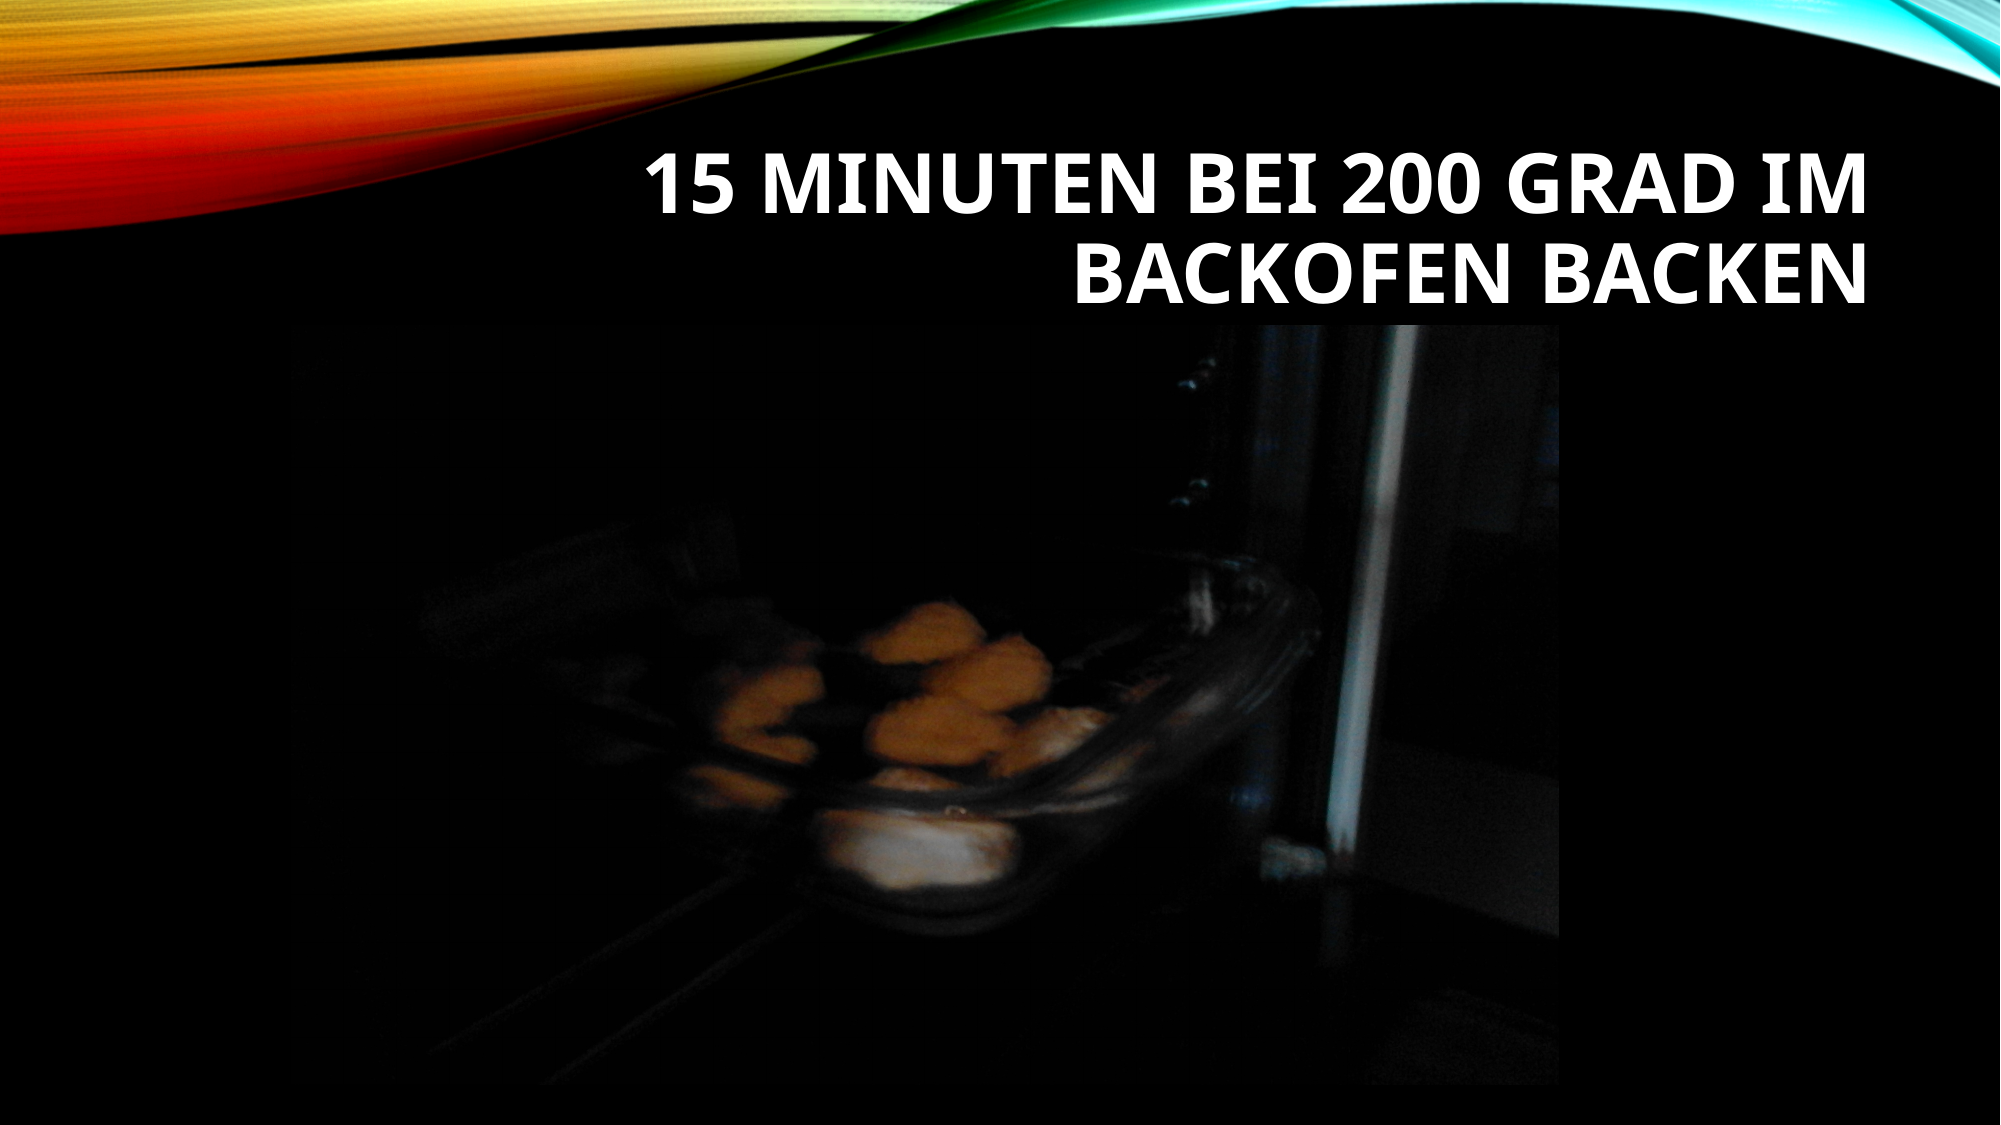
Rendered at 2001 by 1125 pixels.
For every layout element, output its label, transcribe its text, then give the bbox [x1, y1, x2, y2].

picture [0, 0, 2000, 237]
title 15 Minuten bei 200 Grad im backOfen backen [474, 125, 1888, 338]
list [291, 324, 1559, 1086]
